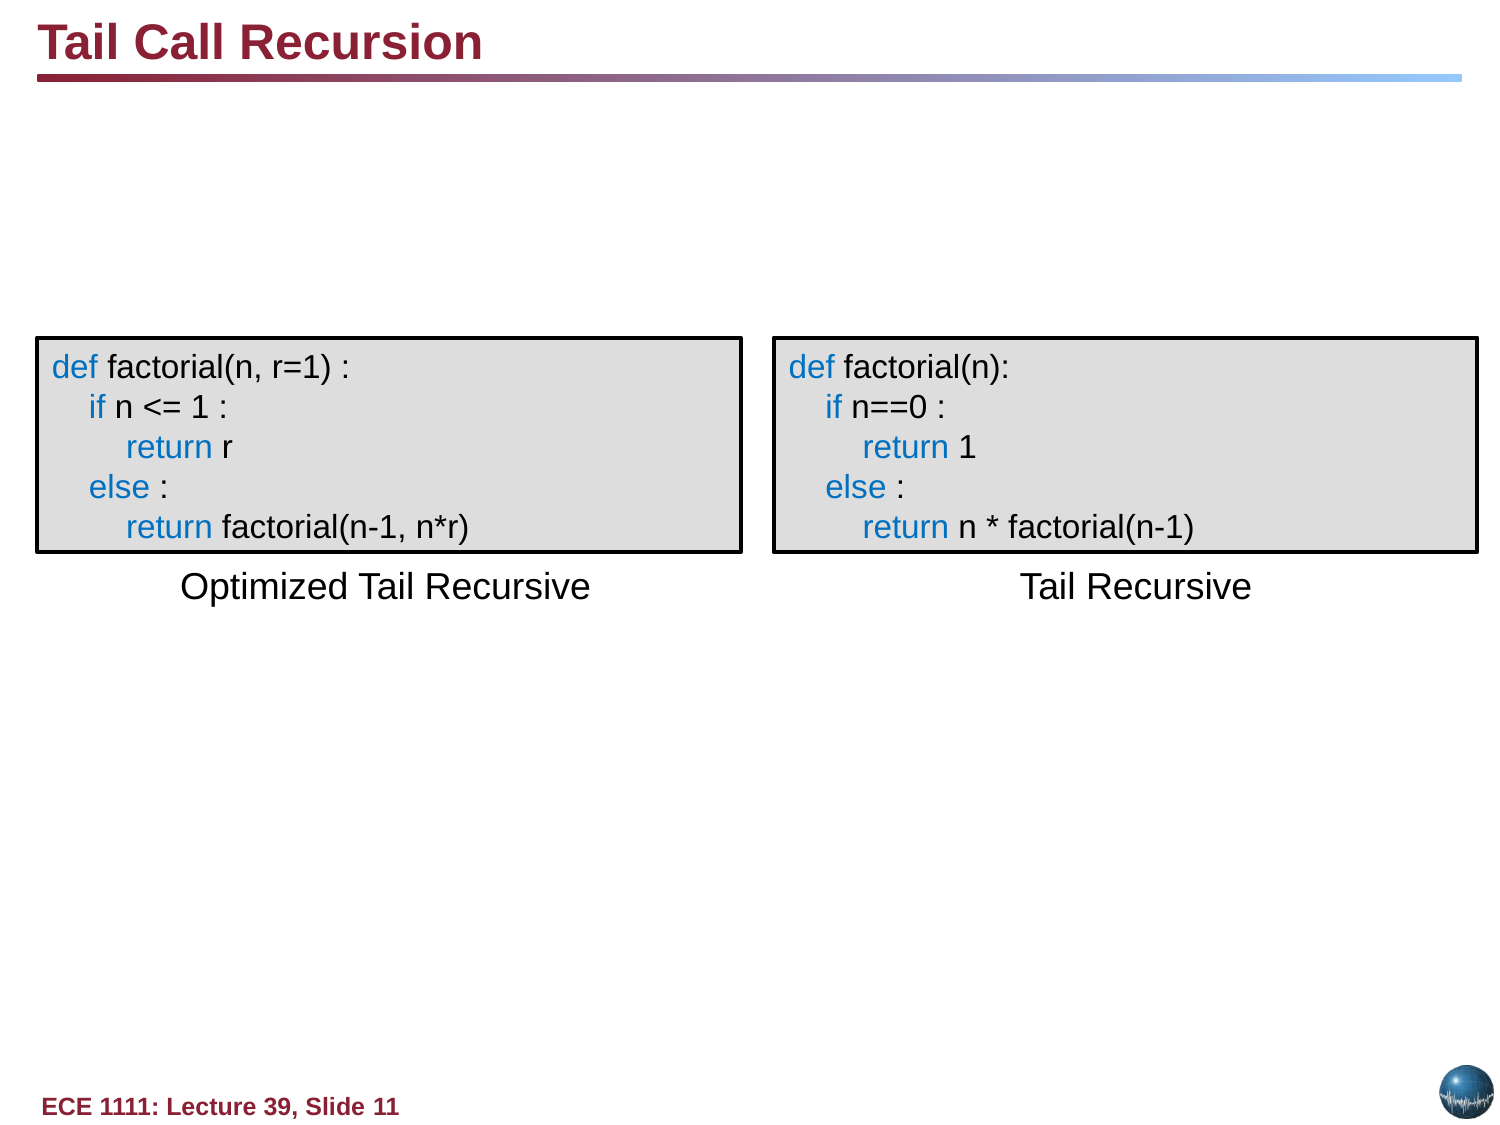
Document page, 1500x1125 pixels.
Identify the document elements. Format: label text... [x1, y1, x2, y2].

text_box Tail Recursive [924, 554, 1348, 615]
picture [1439, 1065, 1494, 1119]
text_box Optimized Tail Recursive [142, 554, 629, 615]
text_box def factorial(n, r=1) : if n <= 1 : return r else : return factorial(n-1, n*r) [35, 336, 743, 554]
text_box def factorial(n): if n==0 : return 1 else : return n * factorial(n-1) [772, 336, 1479, 554]
text_box Tail Call Recursion [37, 9, 1163, 70]
